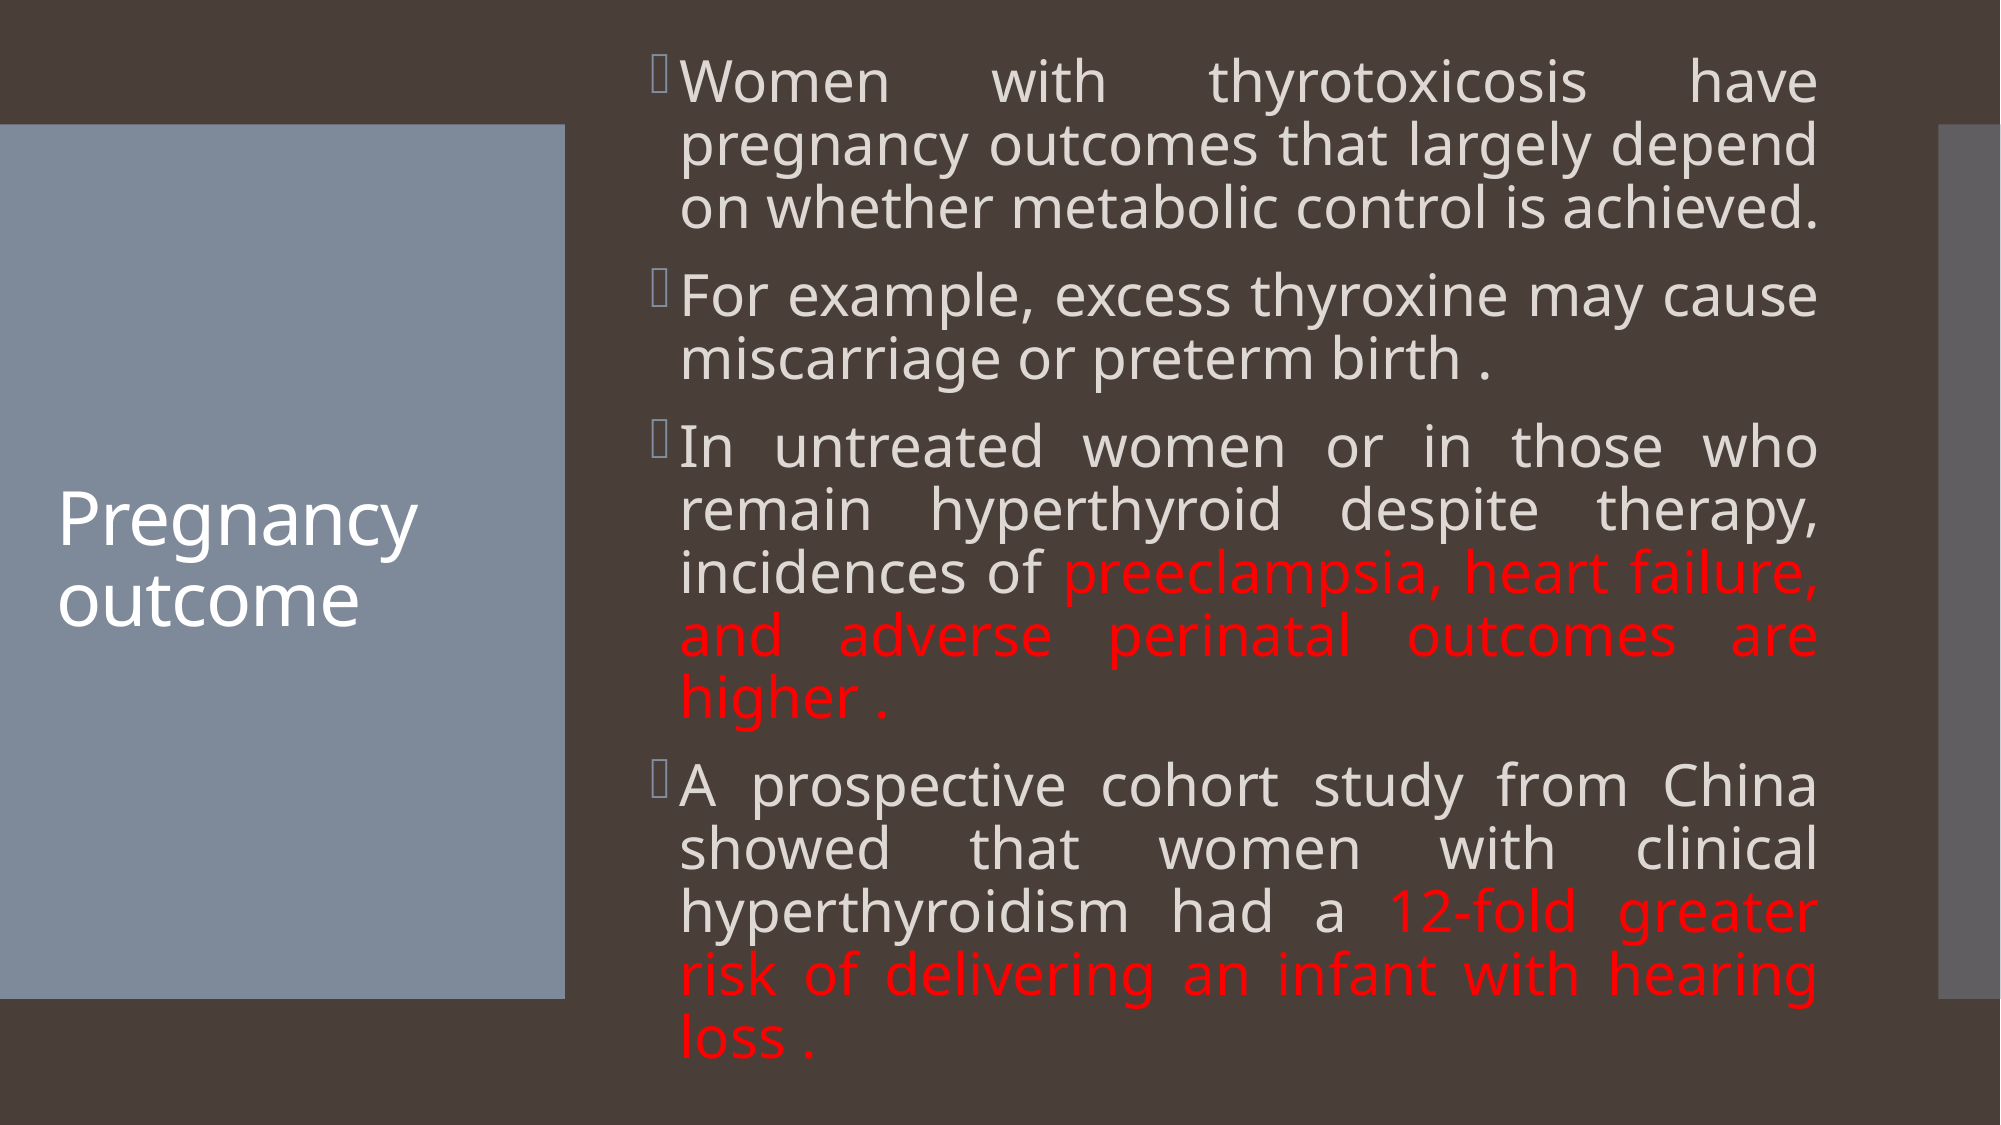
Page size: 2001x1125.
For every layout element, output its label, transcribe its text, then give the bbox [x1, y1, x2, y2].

list Women with thyrotoxicosis have pregnancy outcomes that largely depend on whether metabolic control is achieved. For example, excess thyroxine may cause miscarriage or preterm birth . In untreated women or in those who remain hyperthyroid despite therapy, incidences of preeclampsia, heart failure, and adverse perinatal outcomes are higher . A prospective cohort study from China showed that women with clinical hyperthyroidism had a 12-fold greater risk of delivering an infant with hearing loss . [634, 141, 1835, 982]
title Pregnancy outcome [41, 184, 525, 940]
